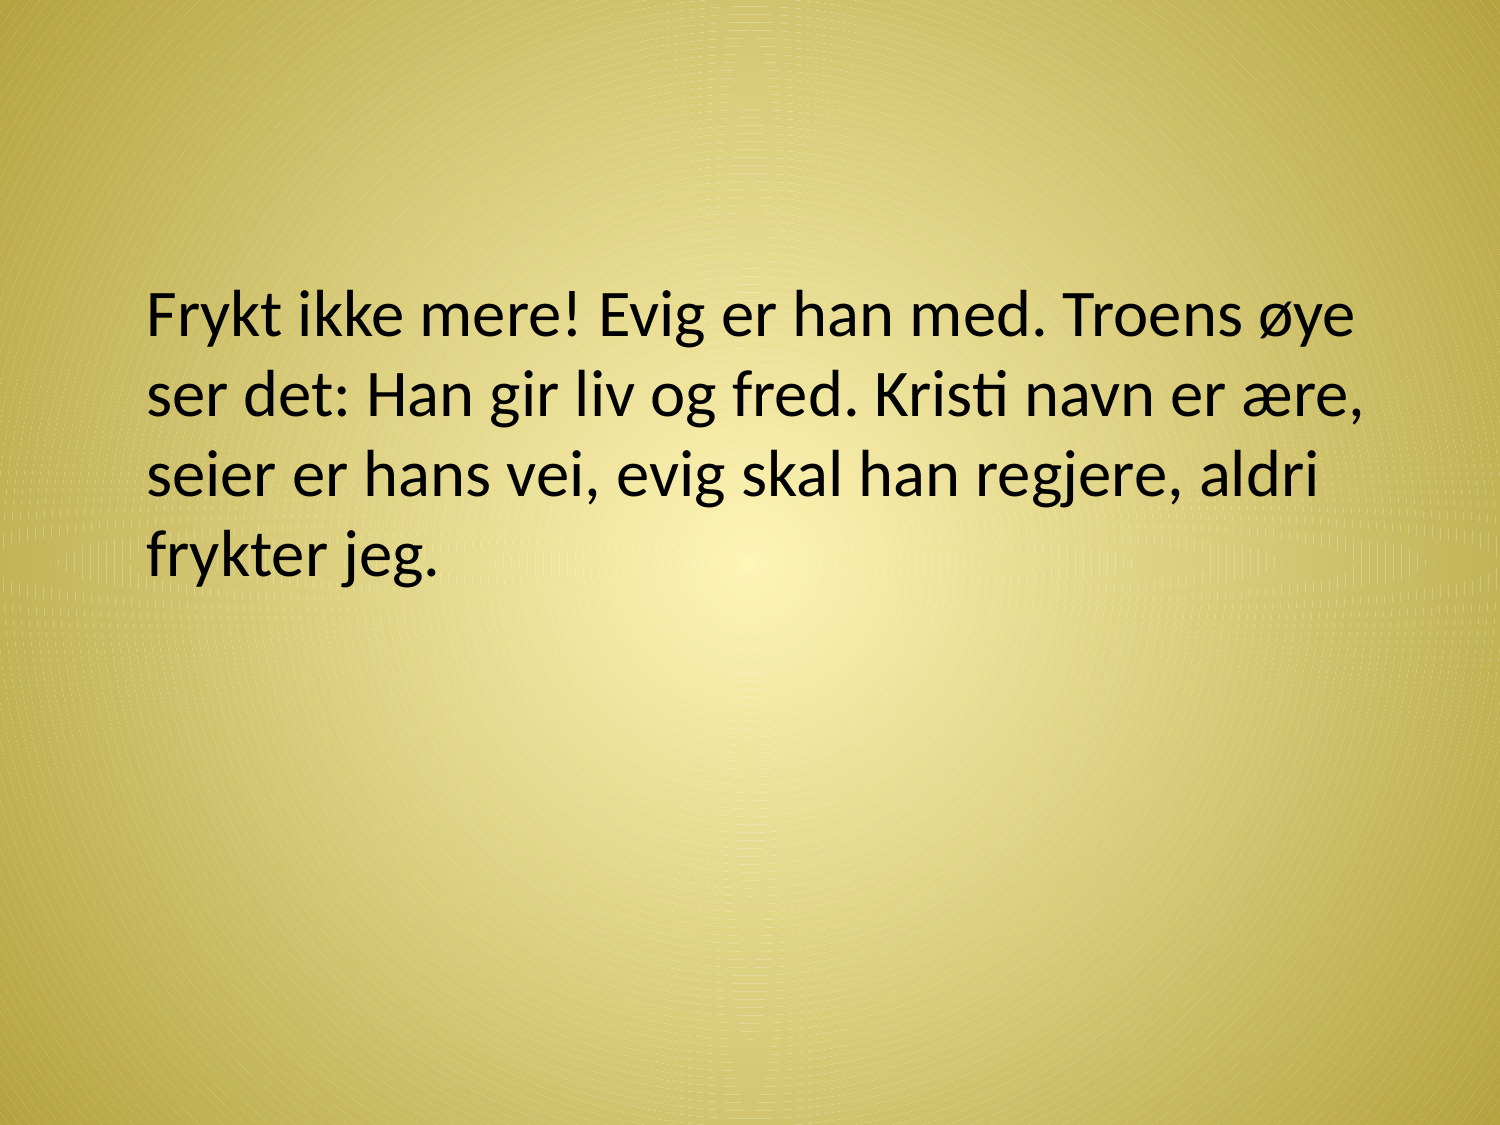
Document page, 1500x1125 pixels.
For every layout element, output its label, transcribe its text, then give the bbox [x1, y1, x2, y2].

list Frykt ikke mere! Evig er han med. Troens øye ser det: Han gir liv og fred. Kristi navn er ære, seier er hans vei, evig skal han regjere, aldri frykter jeg. [75, 262, 1425, 1005]
